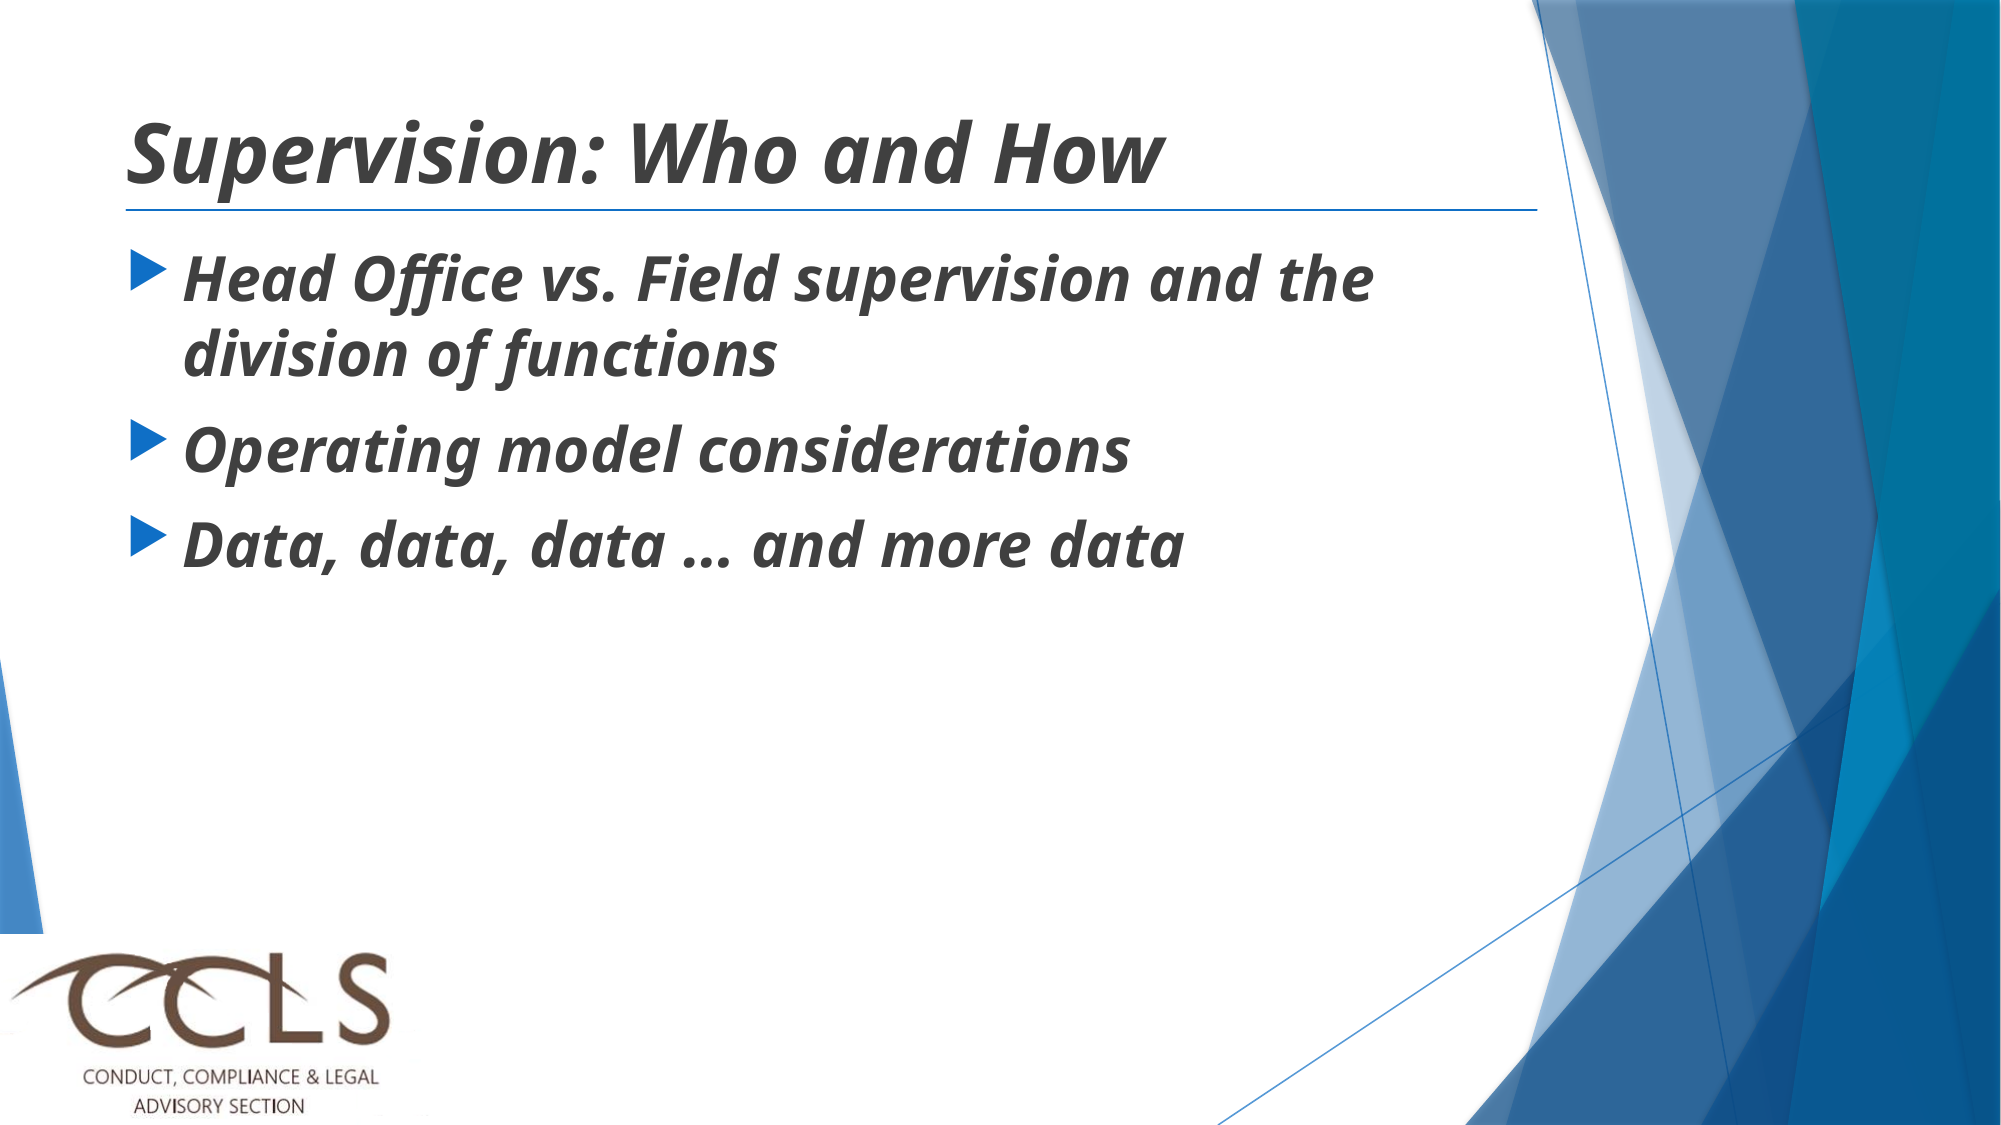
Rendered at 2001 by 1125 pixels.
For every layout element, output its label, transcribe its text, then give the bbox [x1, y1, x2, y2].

list Supervision: Who and How [111, 92, 1522, 211]
picture [0, 934, 430, 1125]
text_box Head Office vs. Field supervision and the division of functions Operating model considerations Data, data, data … and more data [111, 231, 1522, 711]
